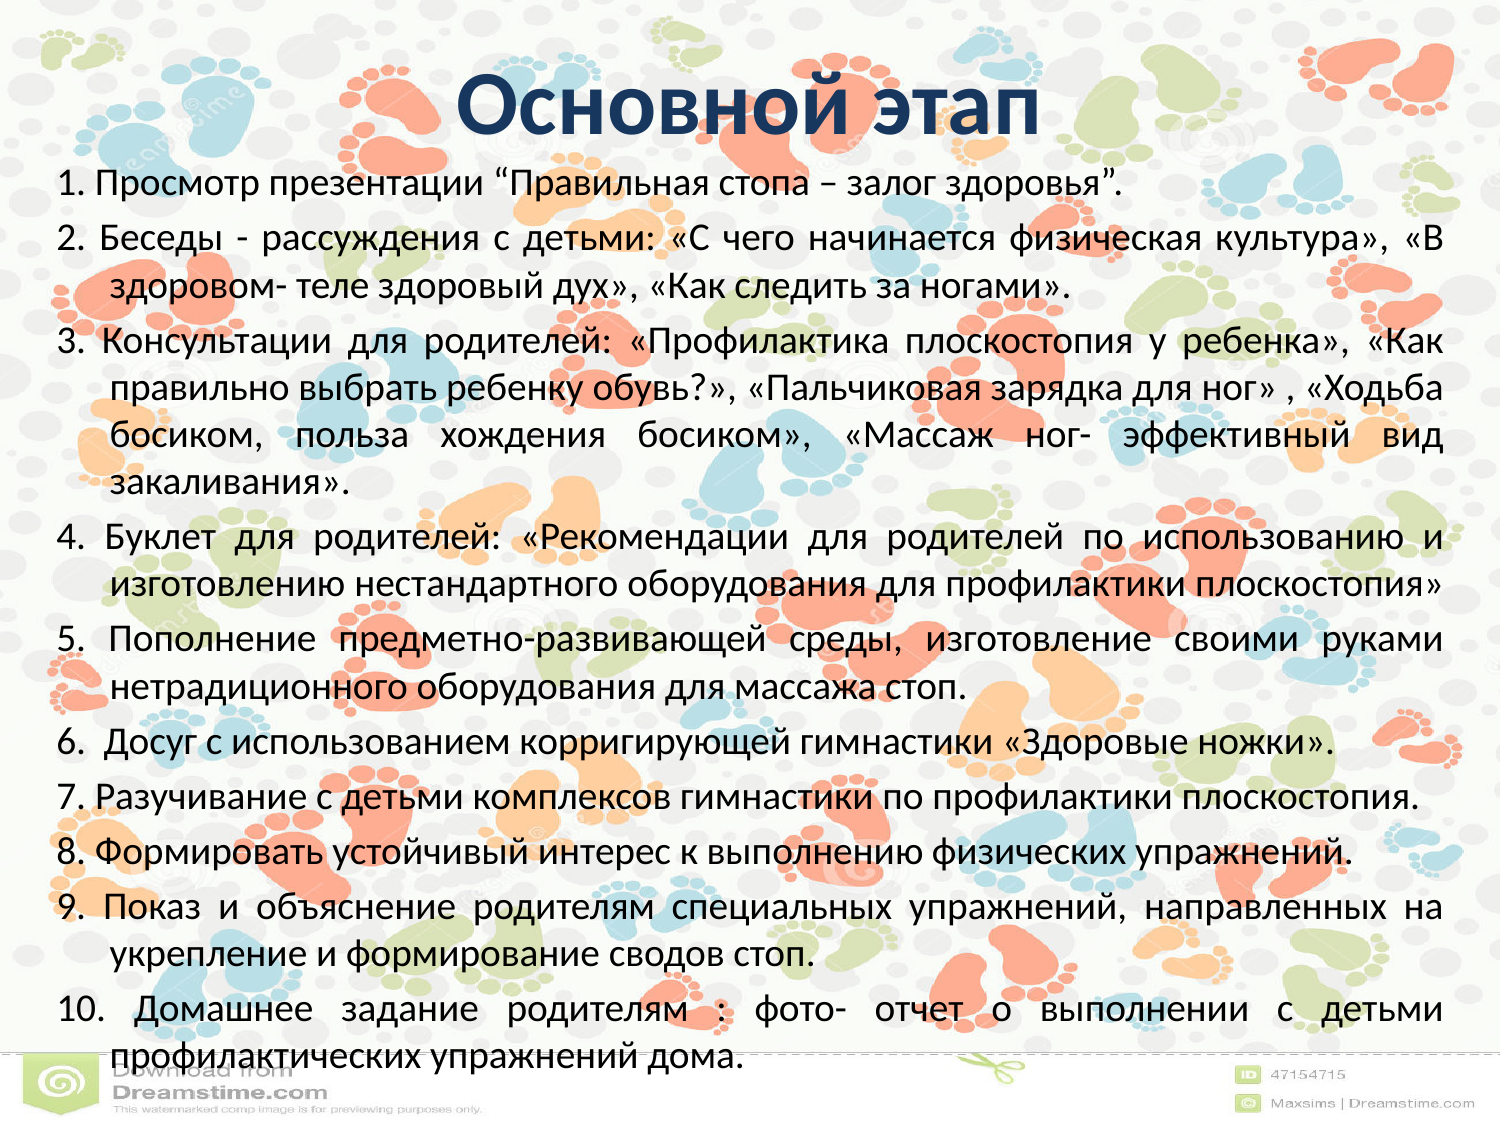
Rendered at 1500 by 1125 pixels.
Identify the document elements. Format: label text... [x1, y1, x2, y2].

title Основной этап [75, 0, 1425, 149]
list 1. Просмотр презентации “Правильная стопа – залог здоровья”. 2. Беседы - рассуждения с детьми: «С чего начинается физическая культура», «В здоровом- теле здоровый дух», «Как следить за ногами». 3. Консультации для родителей: «Профилактика плоскостопия у ребенка», «Как правильно выбрать ребенку обувь?», «Пальчиковая зарядка для ног» , «Ходьба босиком, польза хождения босиком», «Массаж ног- эффективный вид закаливания». 4. Буклет для родителей: «Рекомендации для родителей по использованию и изготовлению нестандартного оборудования для профилактики плоскостопия» 5. Пополнение предметно-развивающей среды, изготовление своими руками нетрадиционного оборудования для массажа стоп. 6. Досуг с использованием корригирующей гимнастики «Здоровые ножки». 7. Разучивание с детьми комплексов гимнастики по профилактики плоскостопия. 8. Формировать устойчивый интерес к выполнению физических упражнений. 9. Показ и объяснение родителям специальных упражнений, направленных на укрепление и формирование сводов стоп. 10. Домашнее задание родителям : фото- отчет о выполнении с детьми профилактических упражнений дома. [41, 149, 1459, 1125]
